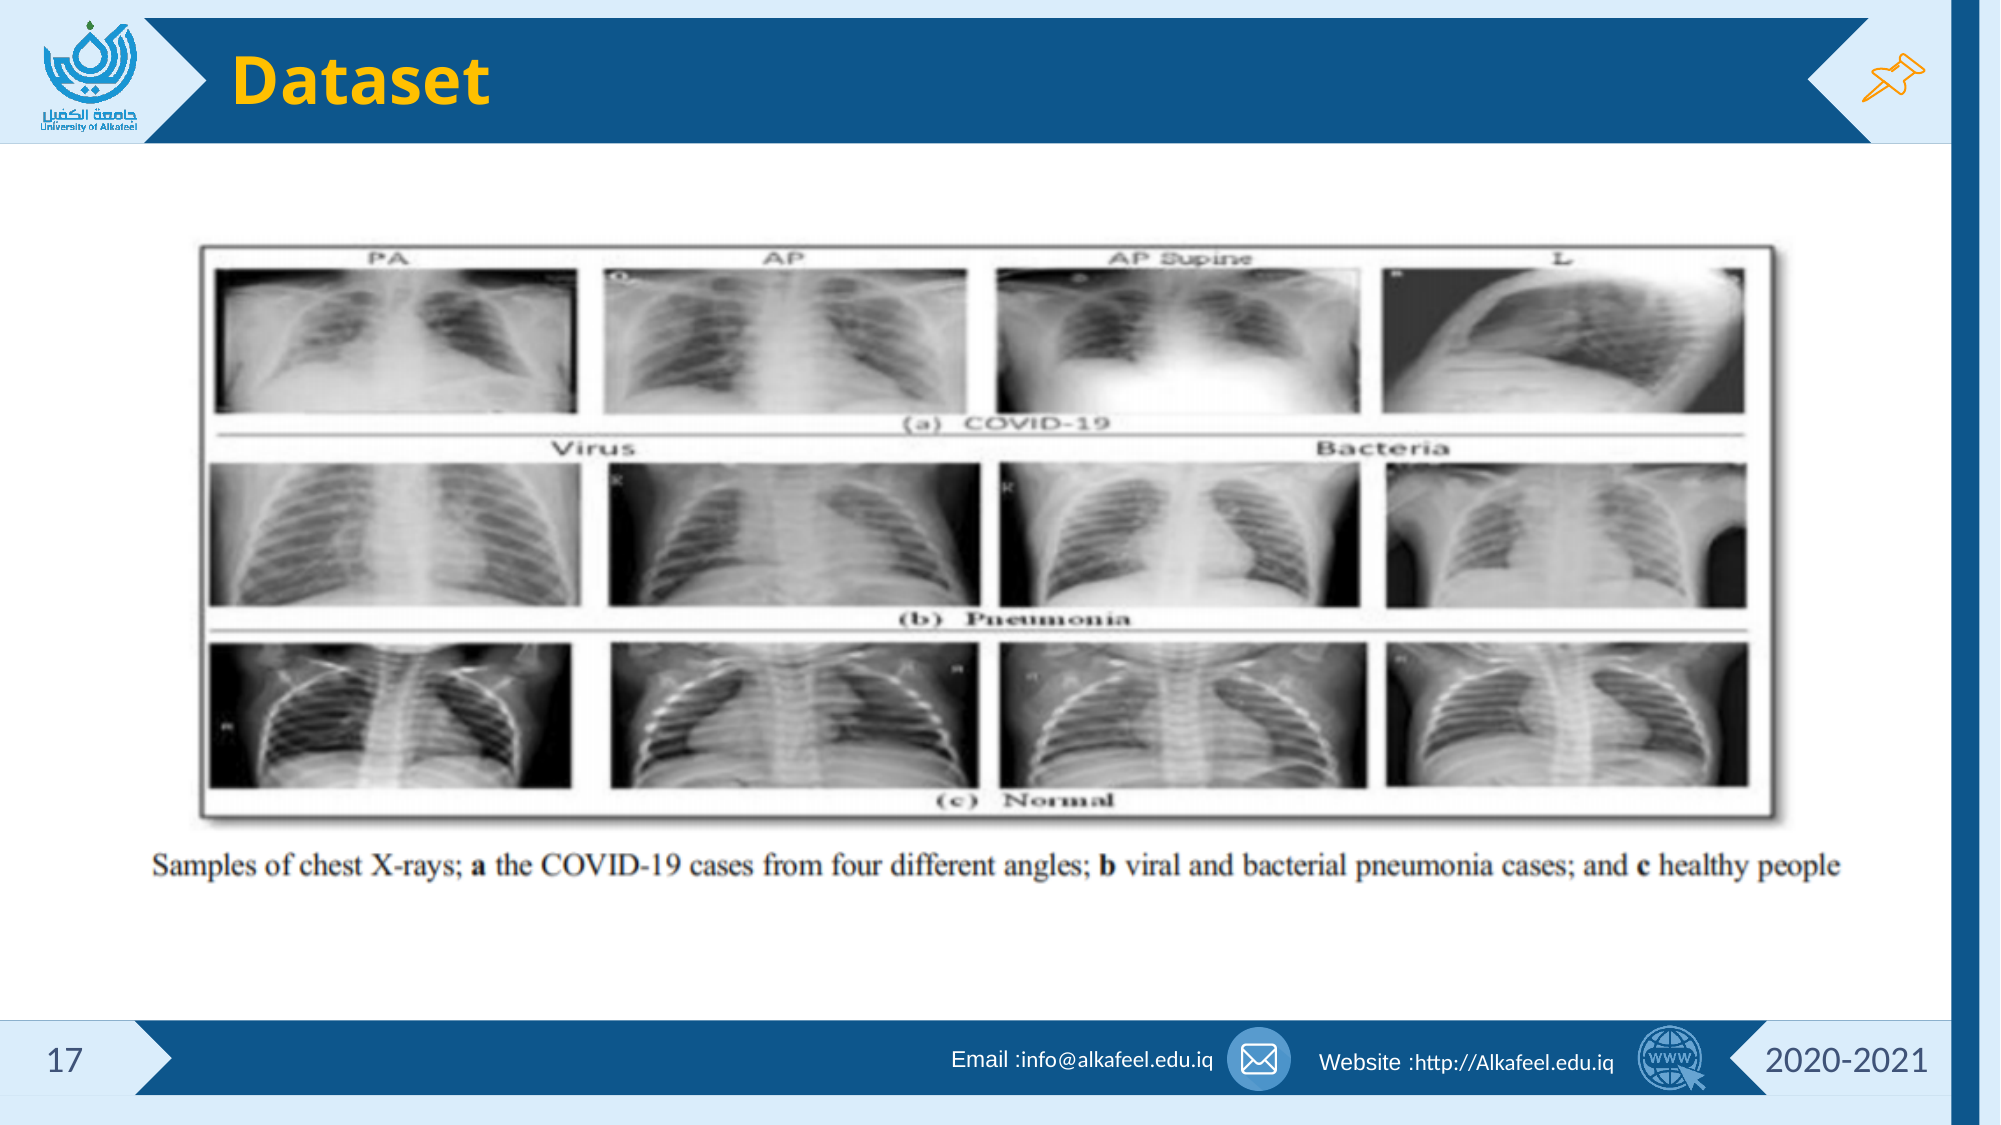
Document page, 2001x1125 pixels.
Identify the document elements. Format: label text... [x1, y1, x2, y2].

picture [142, 233, 1850, 889]
slide_number 17 [30, 1028, 125, 1088]
text_box Dataset [216, 30, 1762, 126]
picture [28, 16, 147, 138]
slide_number 2020-2021 [1750, 1028, 1948, 1088]
